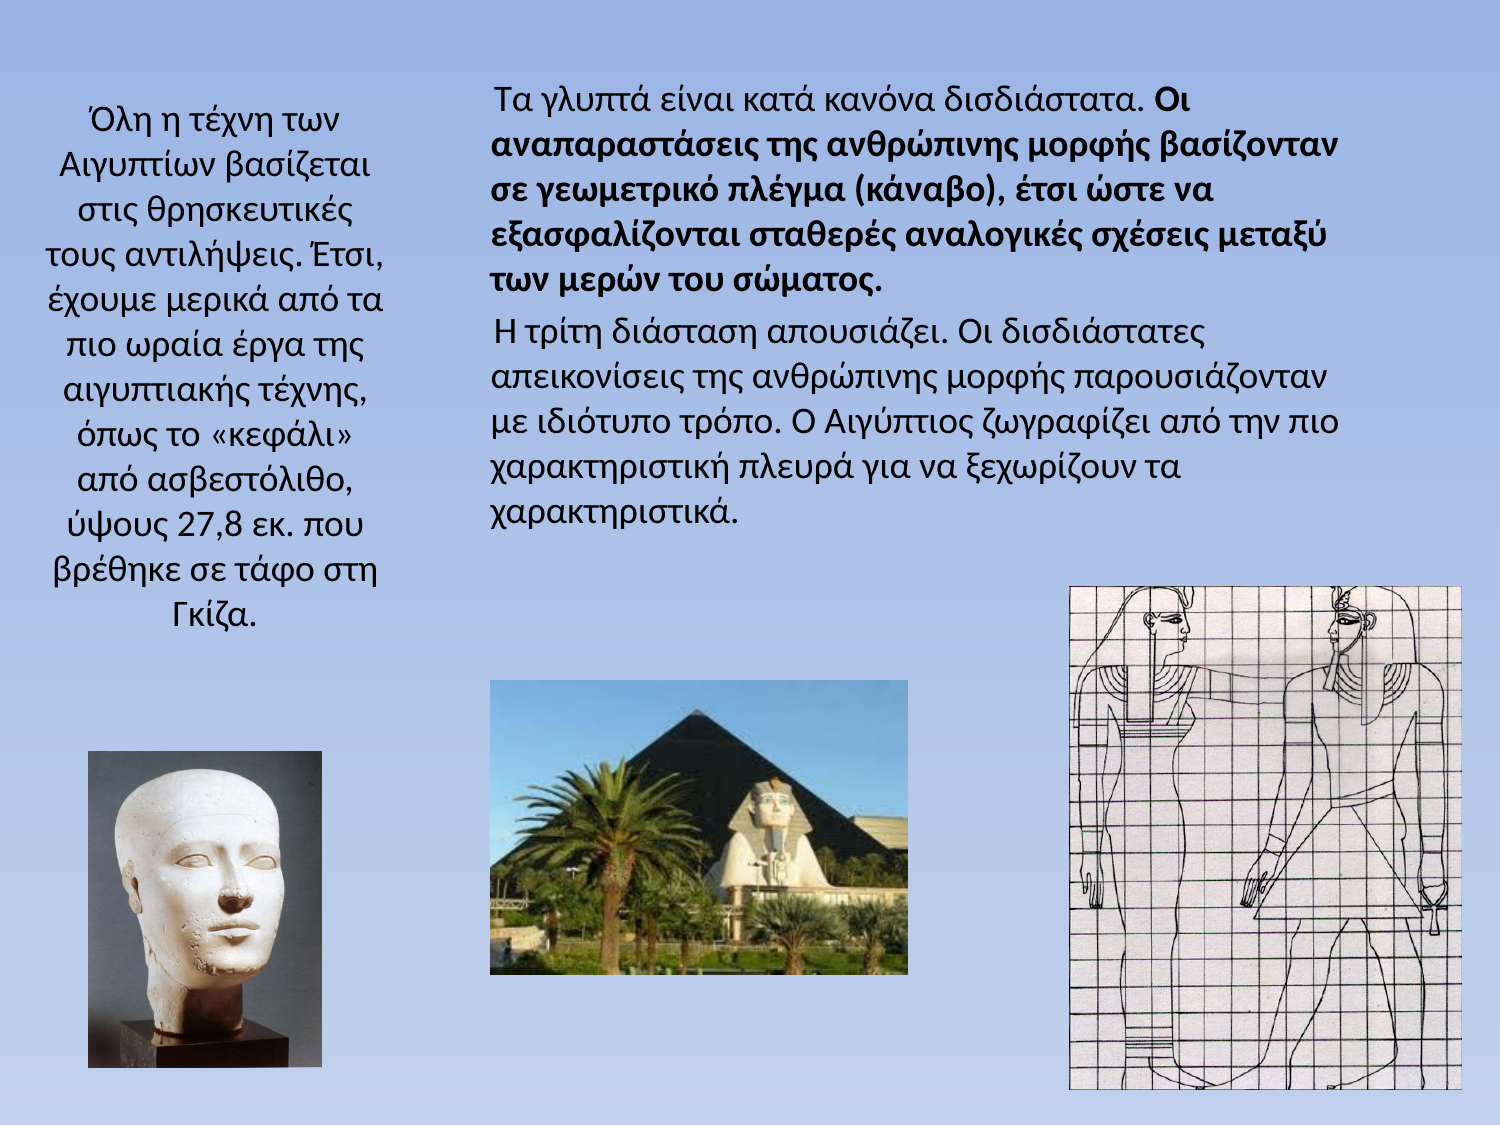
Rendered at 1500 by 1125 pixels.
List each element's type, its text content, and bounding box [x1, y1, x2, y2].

picture [88, 751, 322, 1068]
title Όλη η τέχνη των Αιγυπτίων βασίζεται στις θρησκευτικές τους αντιλήψεις. Έτσι, έχουμε μερικά από τα πιο ωραία έργα της αιγυπτιακής τέχνης, όπως το «κεφάλι» από ασβεστόλιθο, ύψους 27,8 εκ. που βρέθηκε σε τάφο στη Γκίζα. [29, 30, 402, 698]
picture [489, 680, 908, 975]
list Τα γλυπτά είναι κατά κανόνα δισδιάστατα. Οι αναπαραστάσεις της ανθρώπινης μορφής βασίζονταν σε γεωμετρικό πλέγμα (κάναβο), έτσι ώστε να εξασφαλίζονται σταθερές αναλογικές σχέσεις μεταξύ των μερών του σώματος. Η τρίτη διάσταση απουσιάζει. Οι δισδιάστατες απεικονίσεις της ανθρώπινης μορφής παρουσιάζονταν με ιδιότυπο τρόπο. Ο Αιγύπτιος ζωγραφίζει από την πιο χαρακτηριστική πλευρά για να ξεχωρίζουν τα χαρακτηριστικά. [419, 66, 1377, 669]
picture [1068, 585, 1462, 1090]
